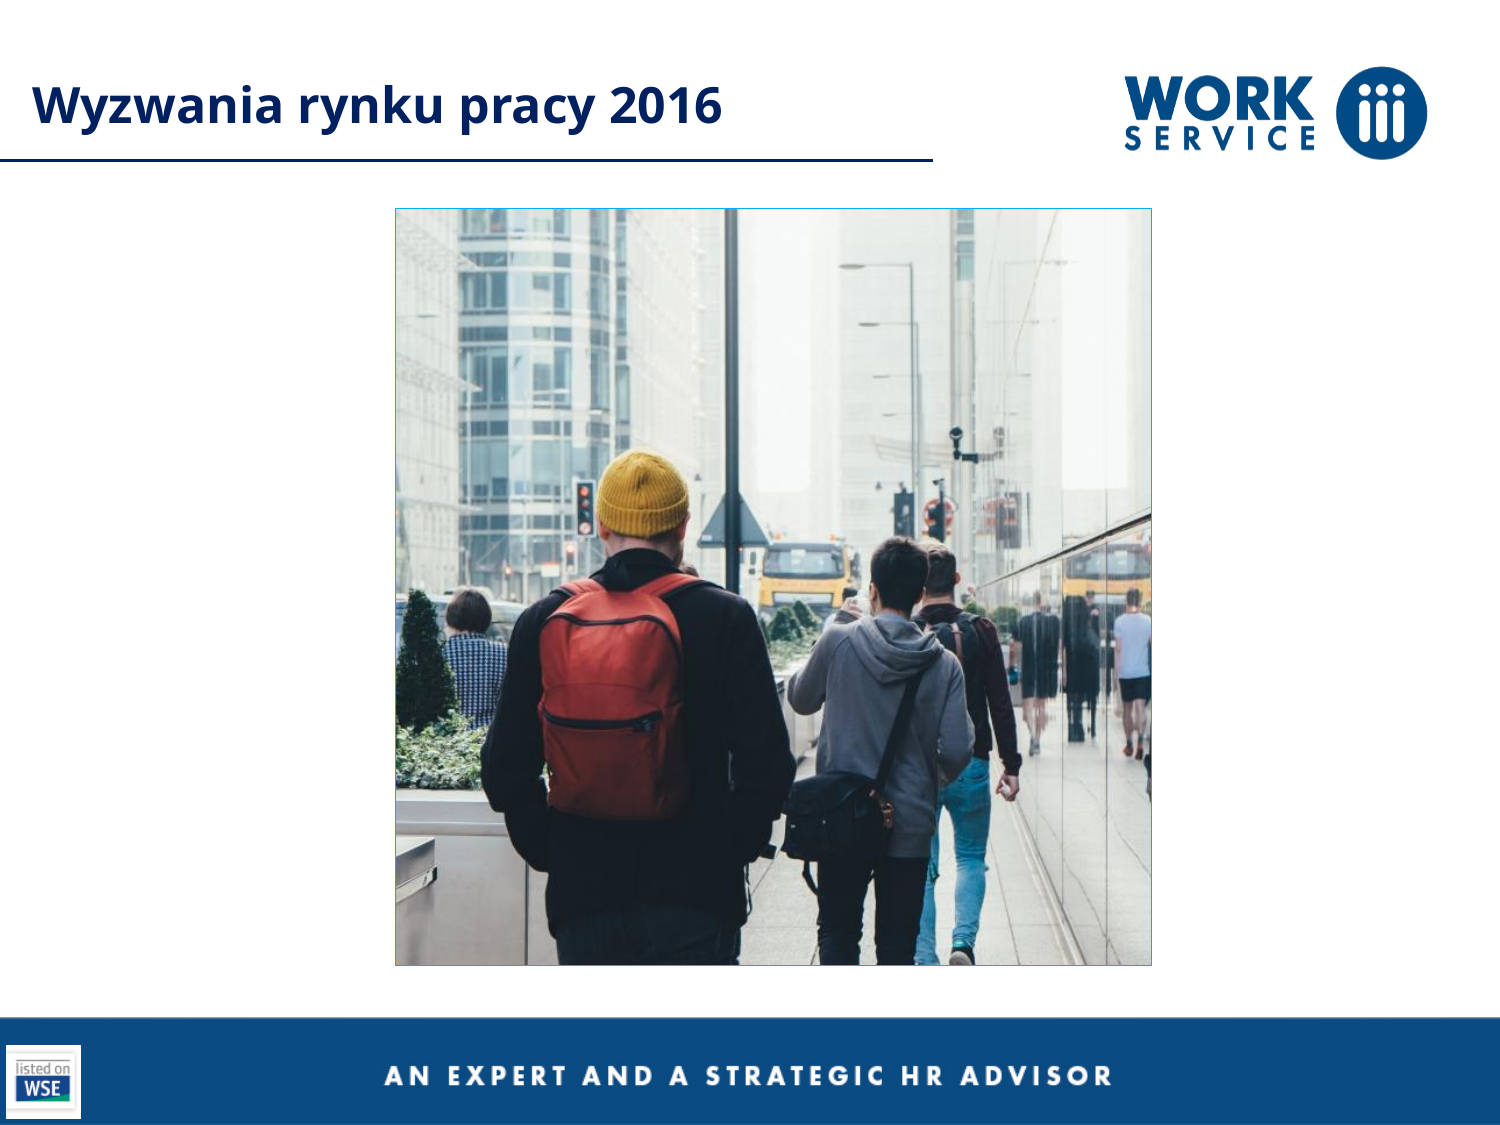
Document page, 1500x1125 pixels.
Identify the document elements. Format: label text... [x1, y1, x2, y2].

picture [0, 1017, 1500, 1125]
picture [1121, 37, 1430, 192]
picture [397, 210, 1150, 964]
text_box Wyzwania rynku pracy 2016 [17, 54, 1095, 133]
